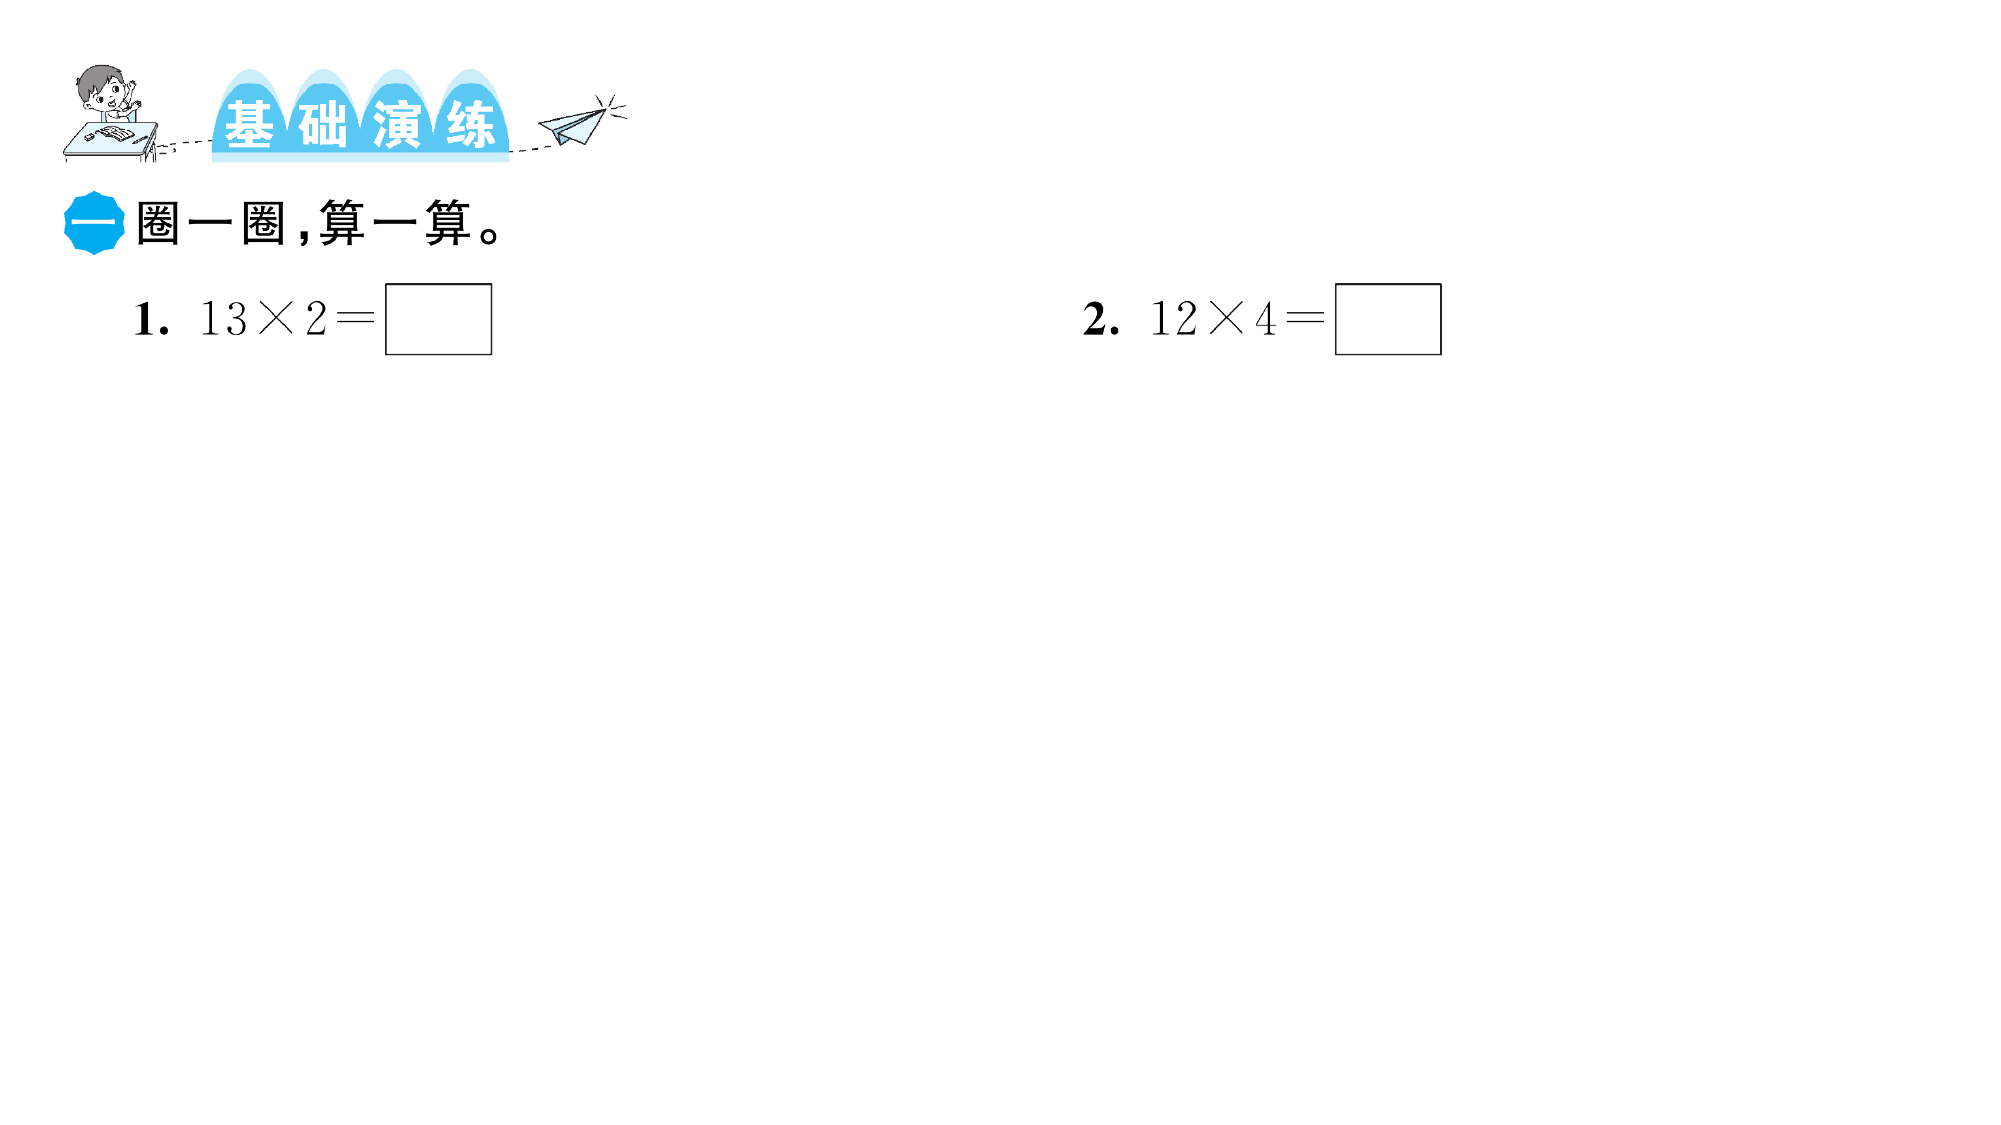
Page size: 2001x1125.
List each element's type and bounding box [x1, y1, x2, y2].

picture [58, 58, 1949, 617]
